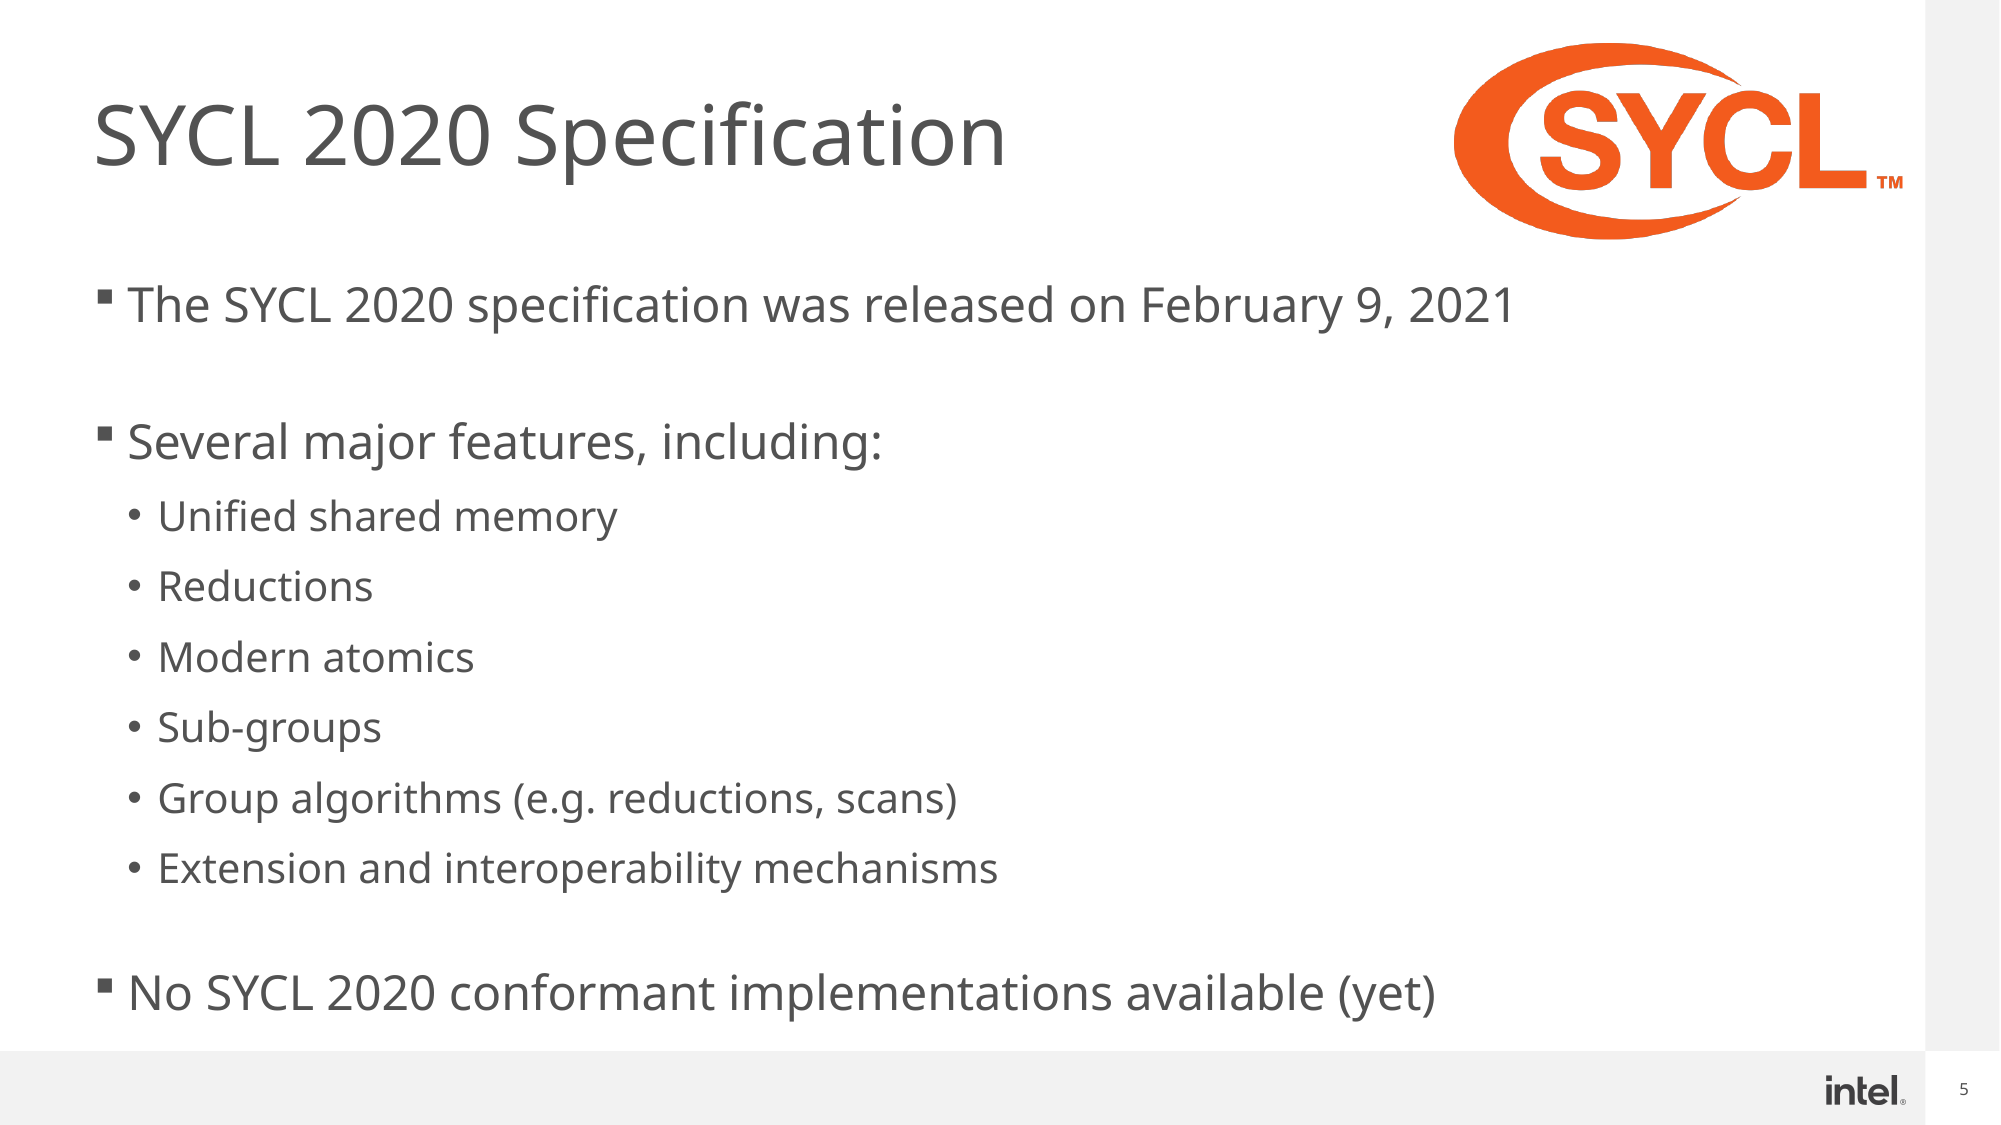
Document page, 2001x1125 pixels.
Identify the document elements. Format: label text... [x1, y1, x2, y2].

picture [1446, 36, 1907, 246]
list The SYCL 2020 specification was released on February 9, 2021 Several major features, including: Unified shared memory Reductions Modern atomics Sub-groups Group algorithms (e.g. reductions, scans) Extension and interoperability mechanisms No SYCL 2020 conformant implementations available (yet) [93, 273, 1901, 1026]
title SYCL 2020 Specification [93, 93, 1901, 251]
picture [1826, 1075, 1906, 1105]
